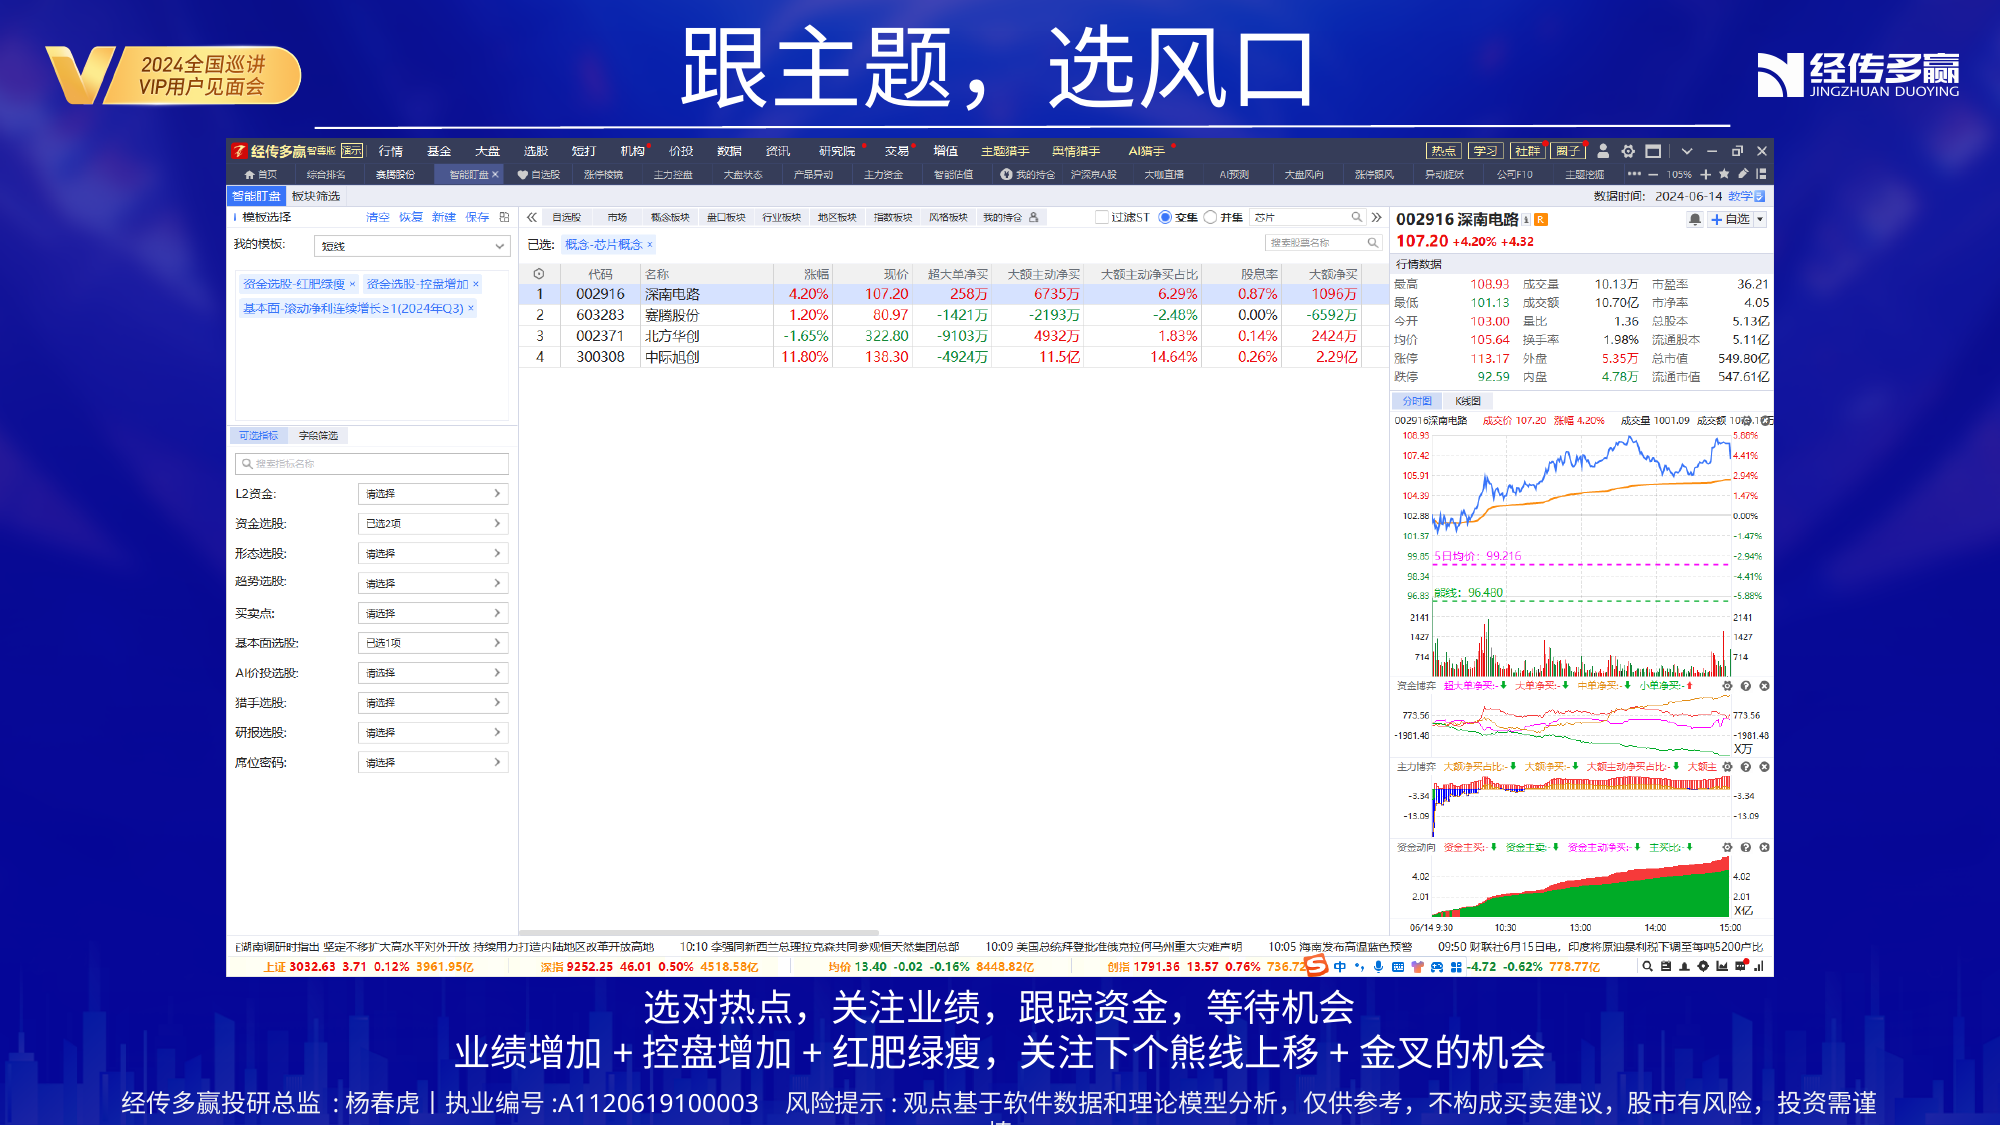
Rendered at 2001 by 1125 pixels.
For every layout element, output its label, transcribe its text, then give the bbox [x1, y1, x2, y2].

picture [0, 0, 2000, 1125]
text_box 经传多赢投研总监 :杨春虎丨执业编号:A1120619100003 风险提示:观点基于软件数据和理论模型分析，仅供参考，不构成买卖建议，股市有风险，投资需谨慎 [102, 1079, 1898, 1125]
text_box 选对热点，关注业绩，跟踪资金，等待机会 业绩增加+控盘增加+红肥绿瘦，关注下个熊线上移+金叉的机会 [178, 976, 1822, 1082]
text_box 跟主题，选风口 [536, 2, 1464, 128]
